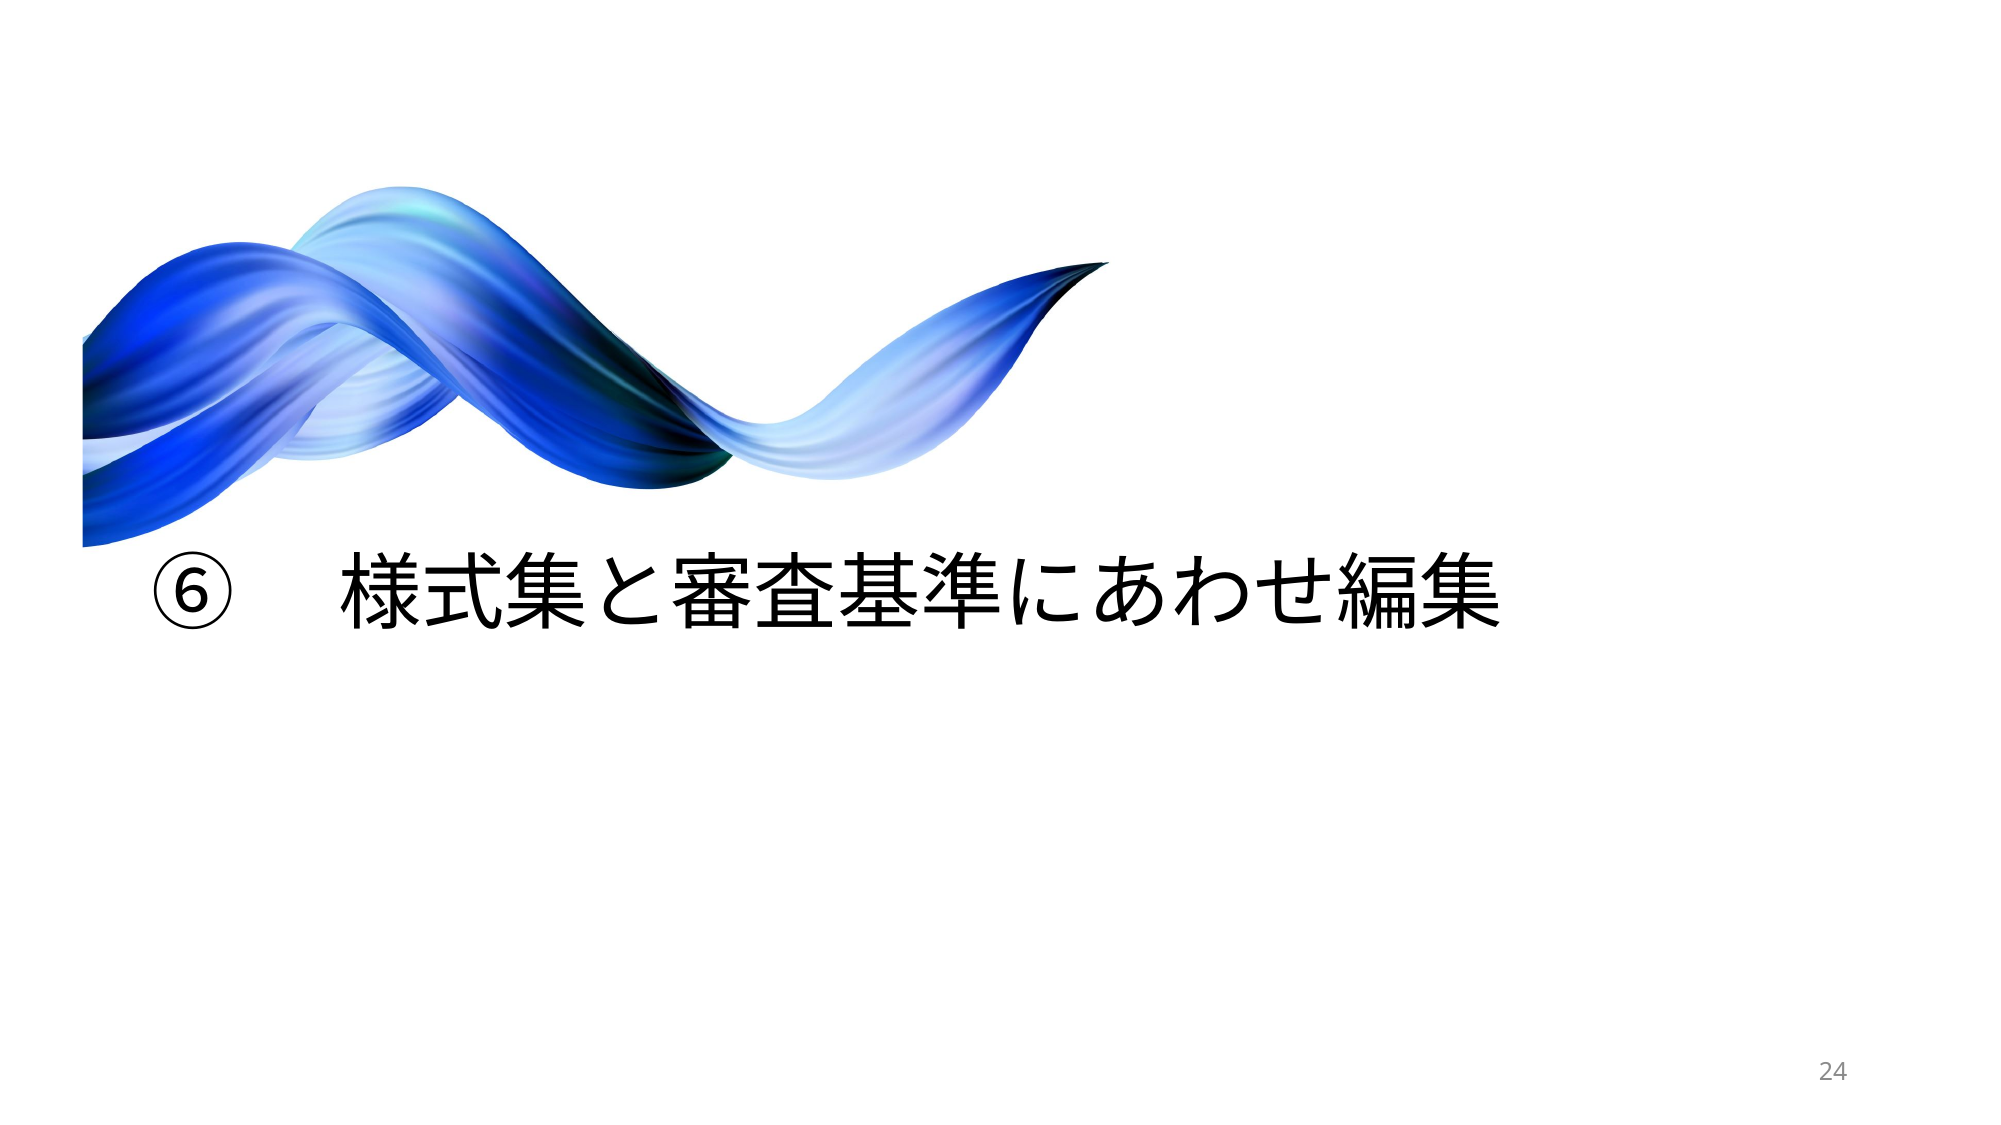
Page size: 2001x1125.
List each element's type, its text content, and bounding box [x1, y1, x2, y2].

title ⑥ 様式集と審査基準にあわせ編集 [136, 280, 1862, 749]
slide_number 24 [1412, 1042, 1863, 1103]
picture [82, 75, 1139, 670]
